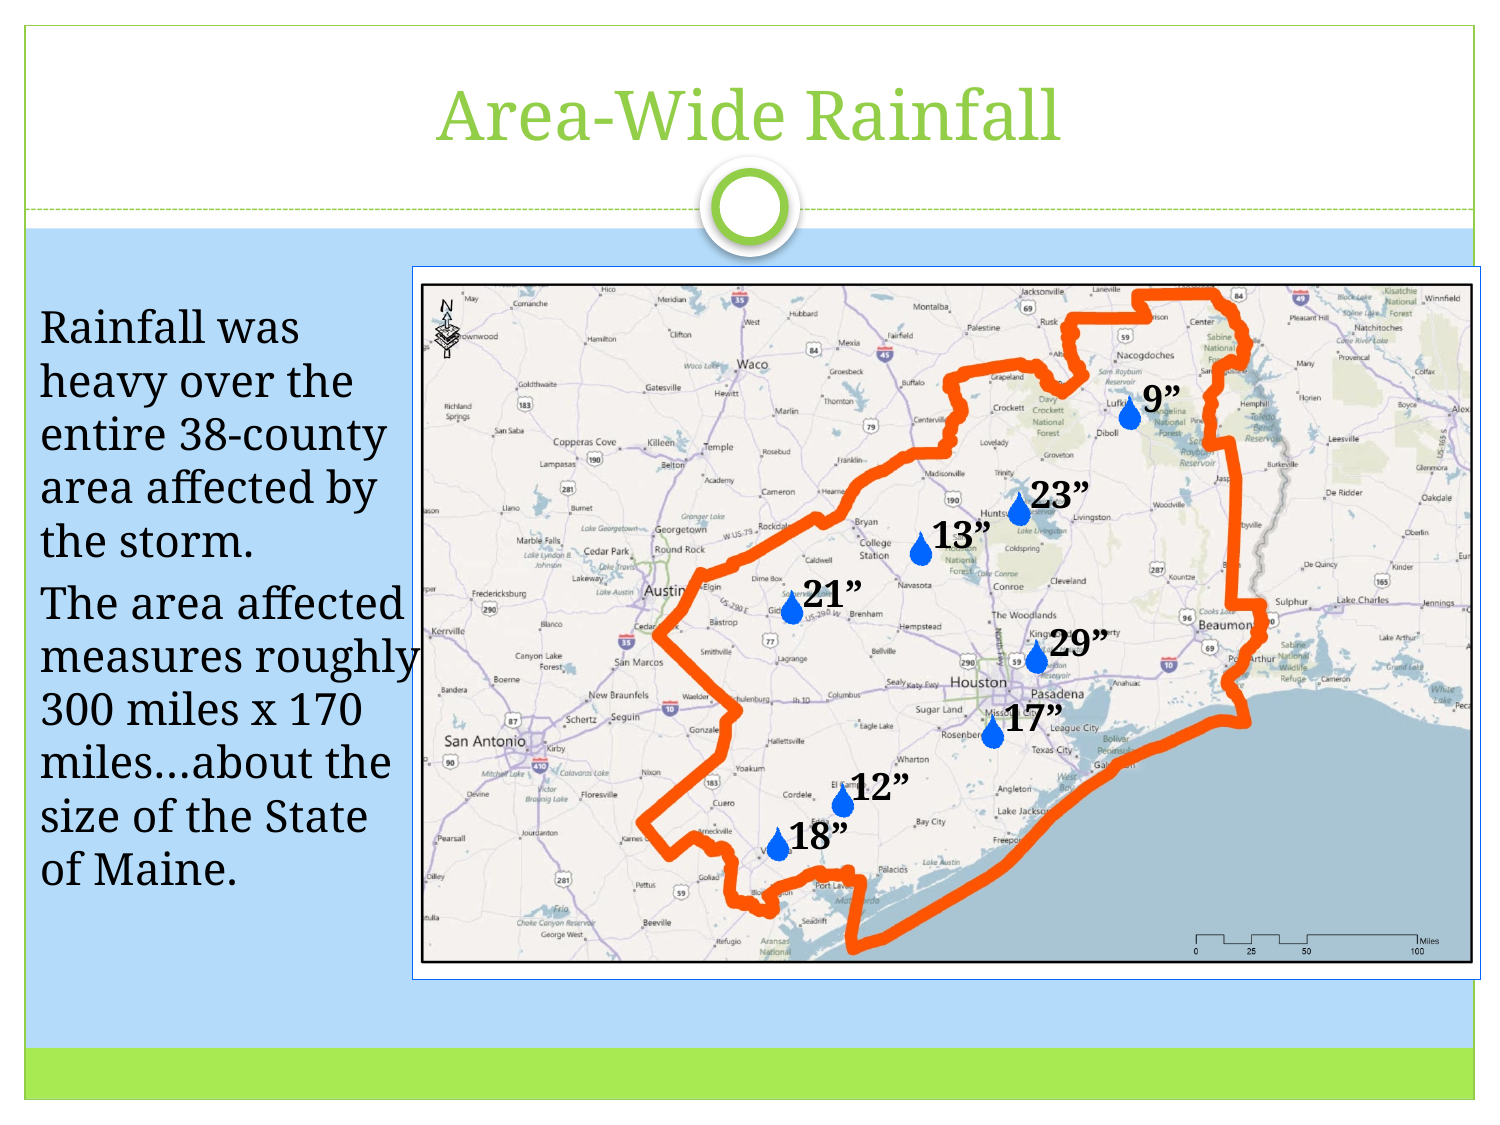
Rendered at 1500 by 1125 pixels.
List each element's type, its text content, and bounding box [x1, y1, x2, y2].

title Area-Wide Rainfall [49, 37, 1450, 162]
list Rainfall was heavy over the entire 38-county area affected by the storm. The area affected measures roughly 300 miles x 170 miles…about the size of the State of Maine. [24, 292, 405, 950]
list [412, 266, 1482, 980]
